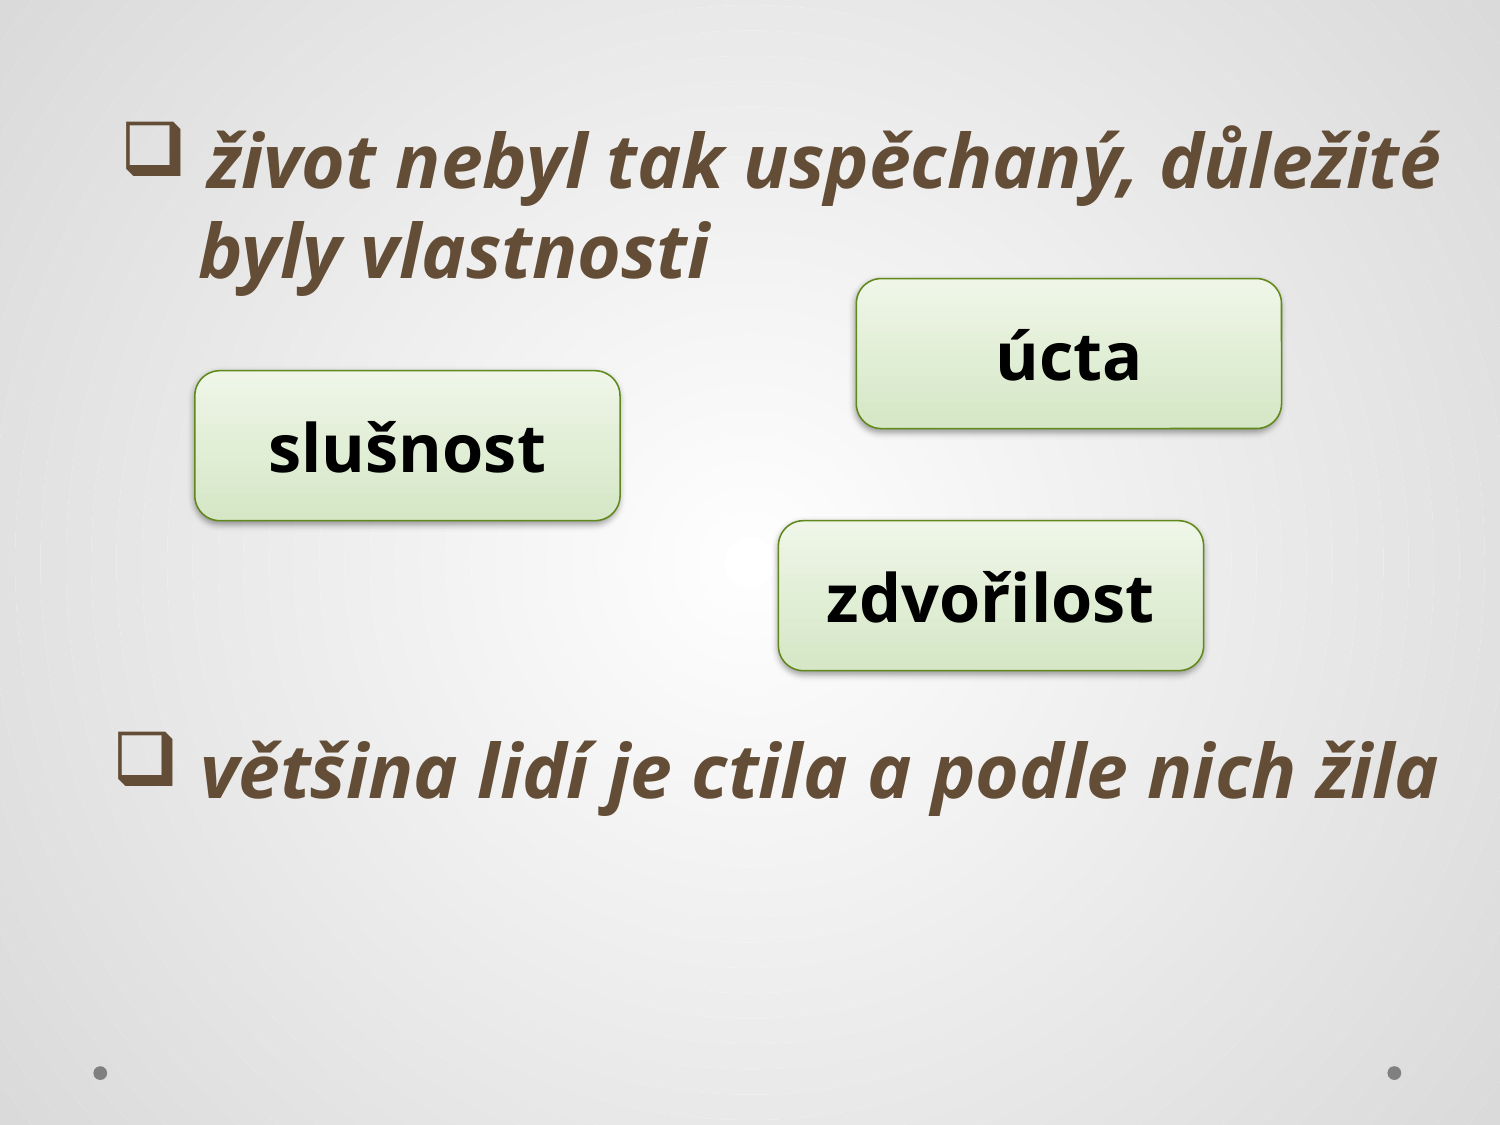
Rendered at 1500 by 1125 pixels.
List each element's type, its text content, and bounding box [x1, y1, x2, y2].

text_box většina lidí je ctila a podle nich žila [98, 715, 1456, 821]
text_box úcta [855, 277, 1283, 430]
text_box slušnost [194, 369, 621, 522]
text_box zdvořilost [777, 519, 1205, 672]
text_box život nebyl tak uspěchaný, důležité byly vlastnosti [105, 105, 1458, 301]
